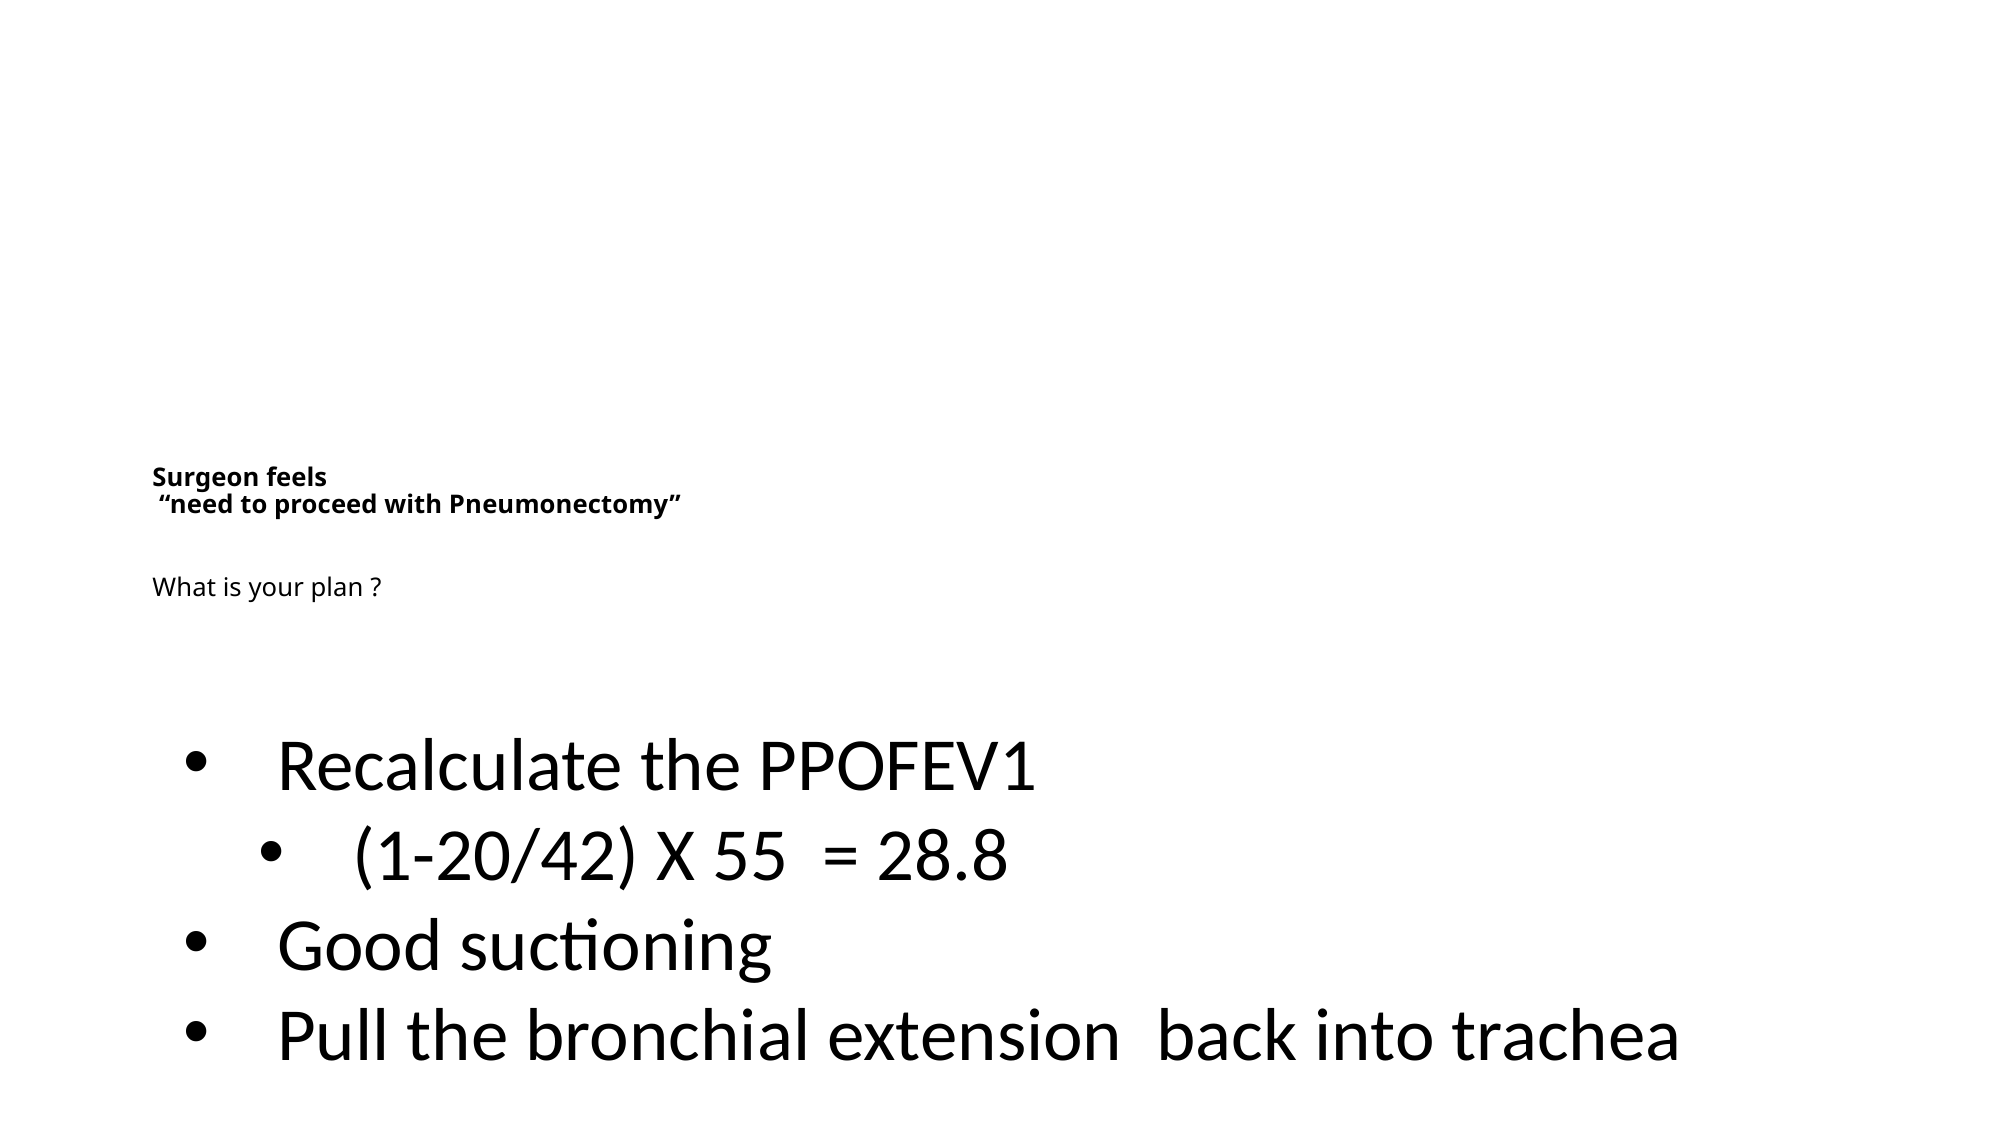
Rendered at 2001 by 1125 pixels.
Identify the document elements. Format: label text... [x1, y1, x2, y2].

text_box Recalculate the PPOFEV1 (1-20/42) X 55 = 28.8 Good suctioning Pull the bronchial extension back into trachea [168, 708, 1832, 1084]
title Surgeon feels “need to proceed with Pneumonectomy” What is your plan ? [137, 453, 1863, 672]
